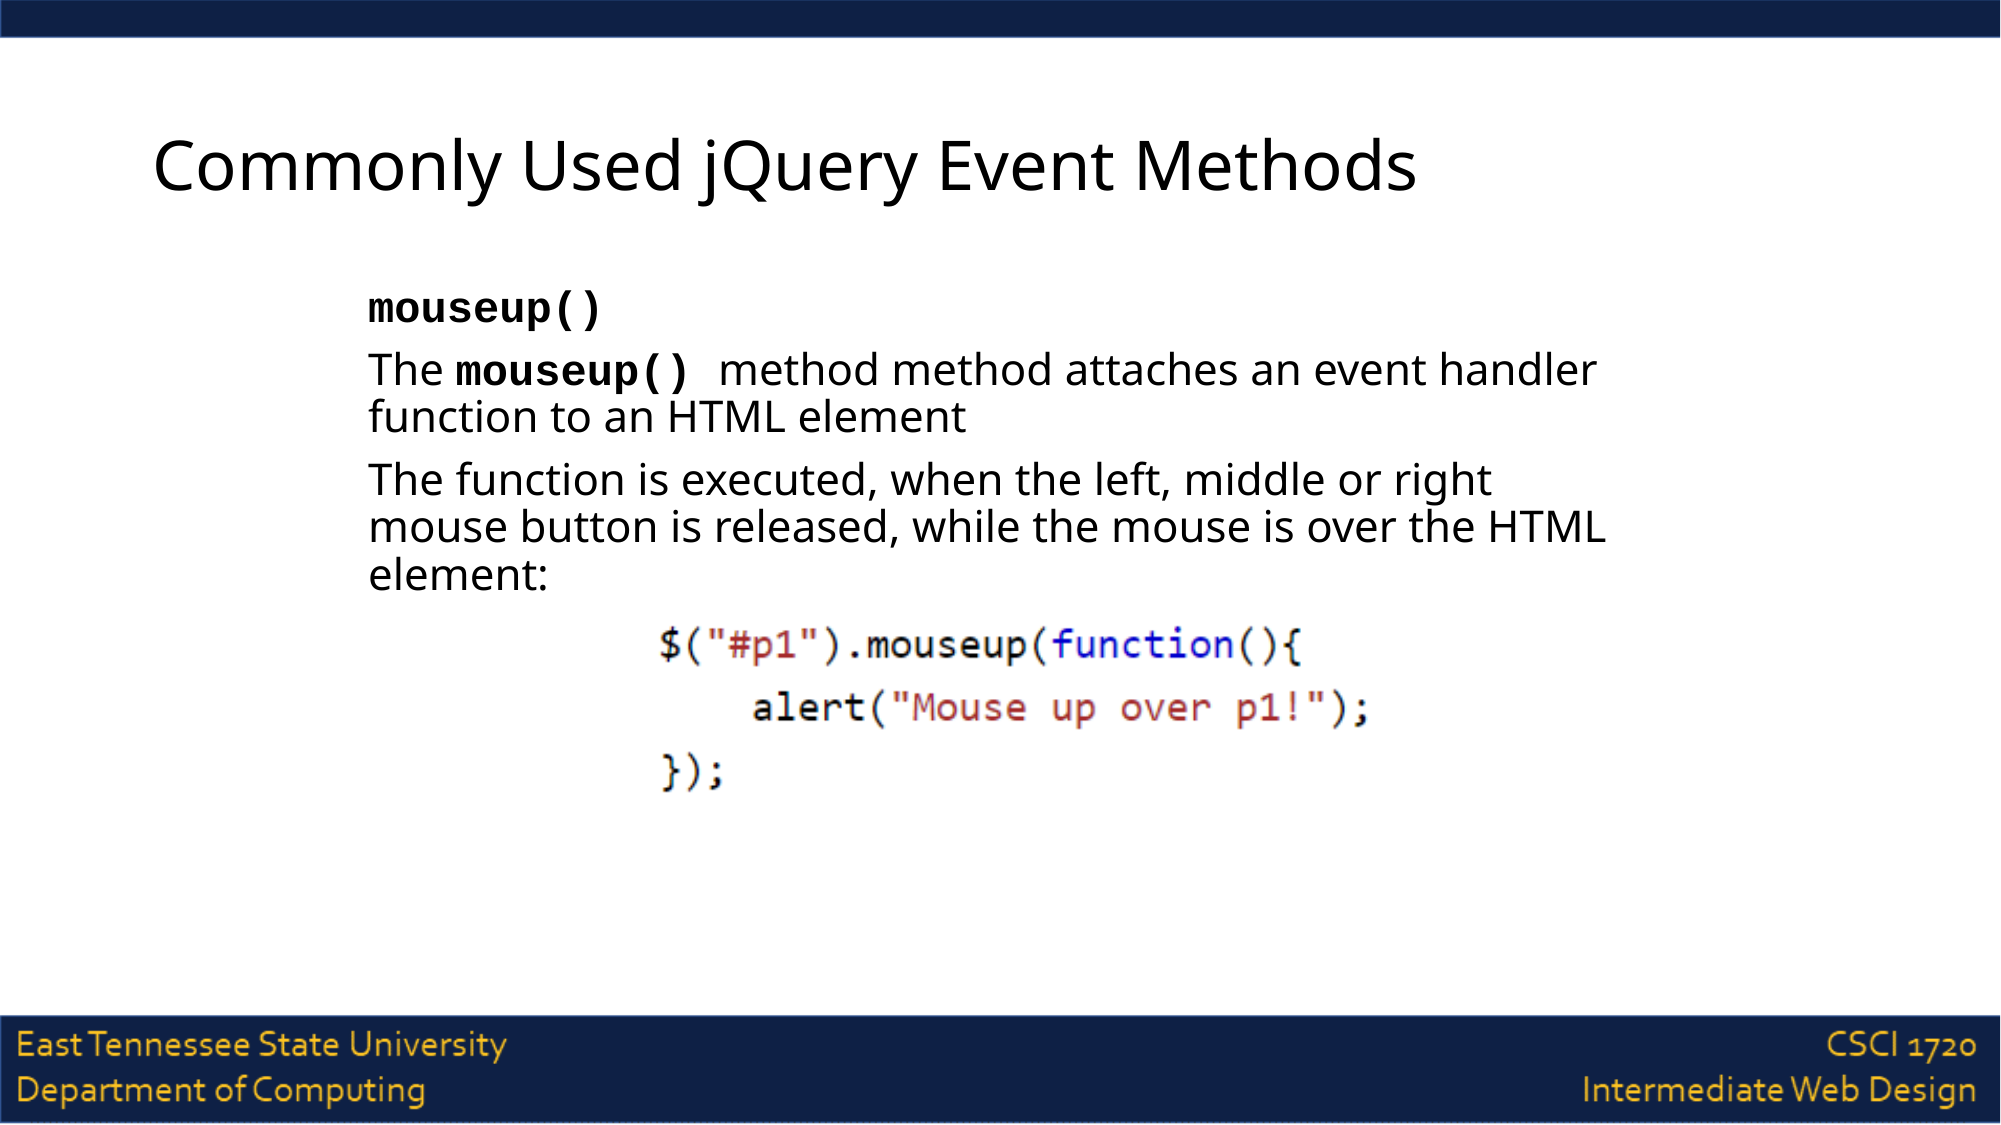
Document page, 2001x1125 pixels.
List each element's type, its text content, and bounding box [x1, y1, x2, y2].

picture [0, 0, 2001, 1125]
title Commonly Used jQuery Event Methods [137, 59, 1863, 278]
list mouseup() The mouseup() method method attaches an event handler function to an HTML element The function is executed, when the left, middle or right mouse button is released, while the mouse is over the HTML element: [353, 277, 1647, 991]
